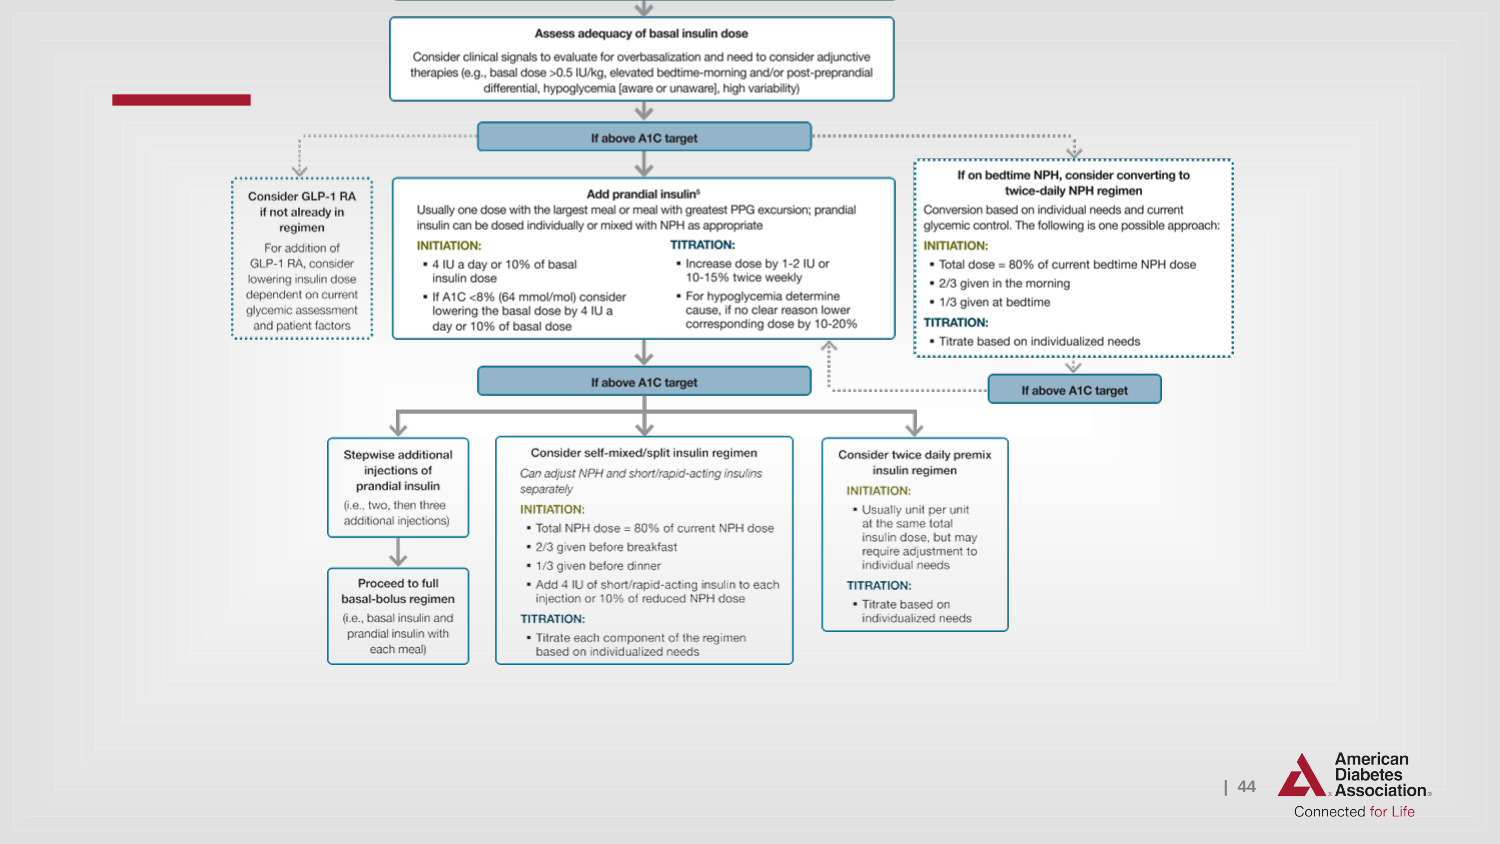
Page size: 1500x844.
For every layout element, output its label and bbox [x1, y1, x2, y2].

picture [231, 0, 1234, 665]
picture [1277, 752, 1432, 817]
